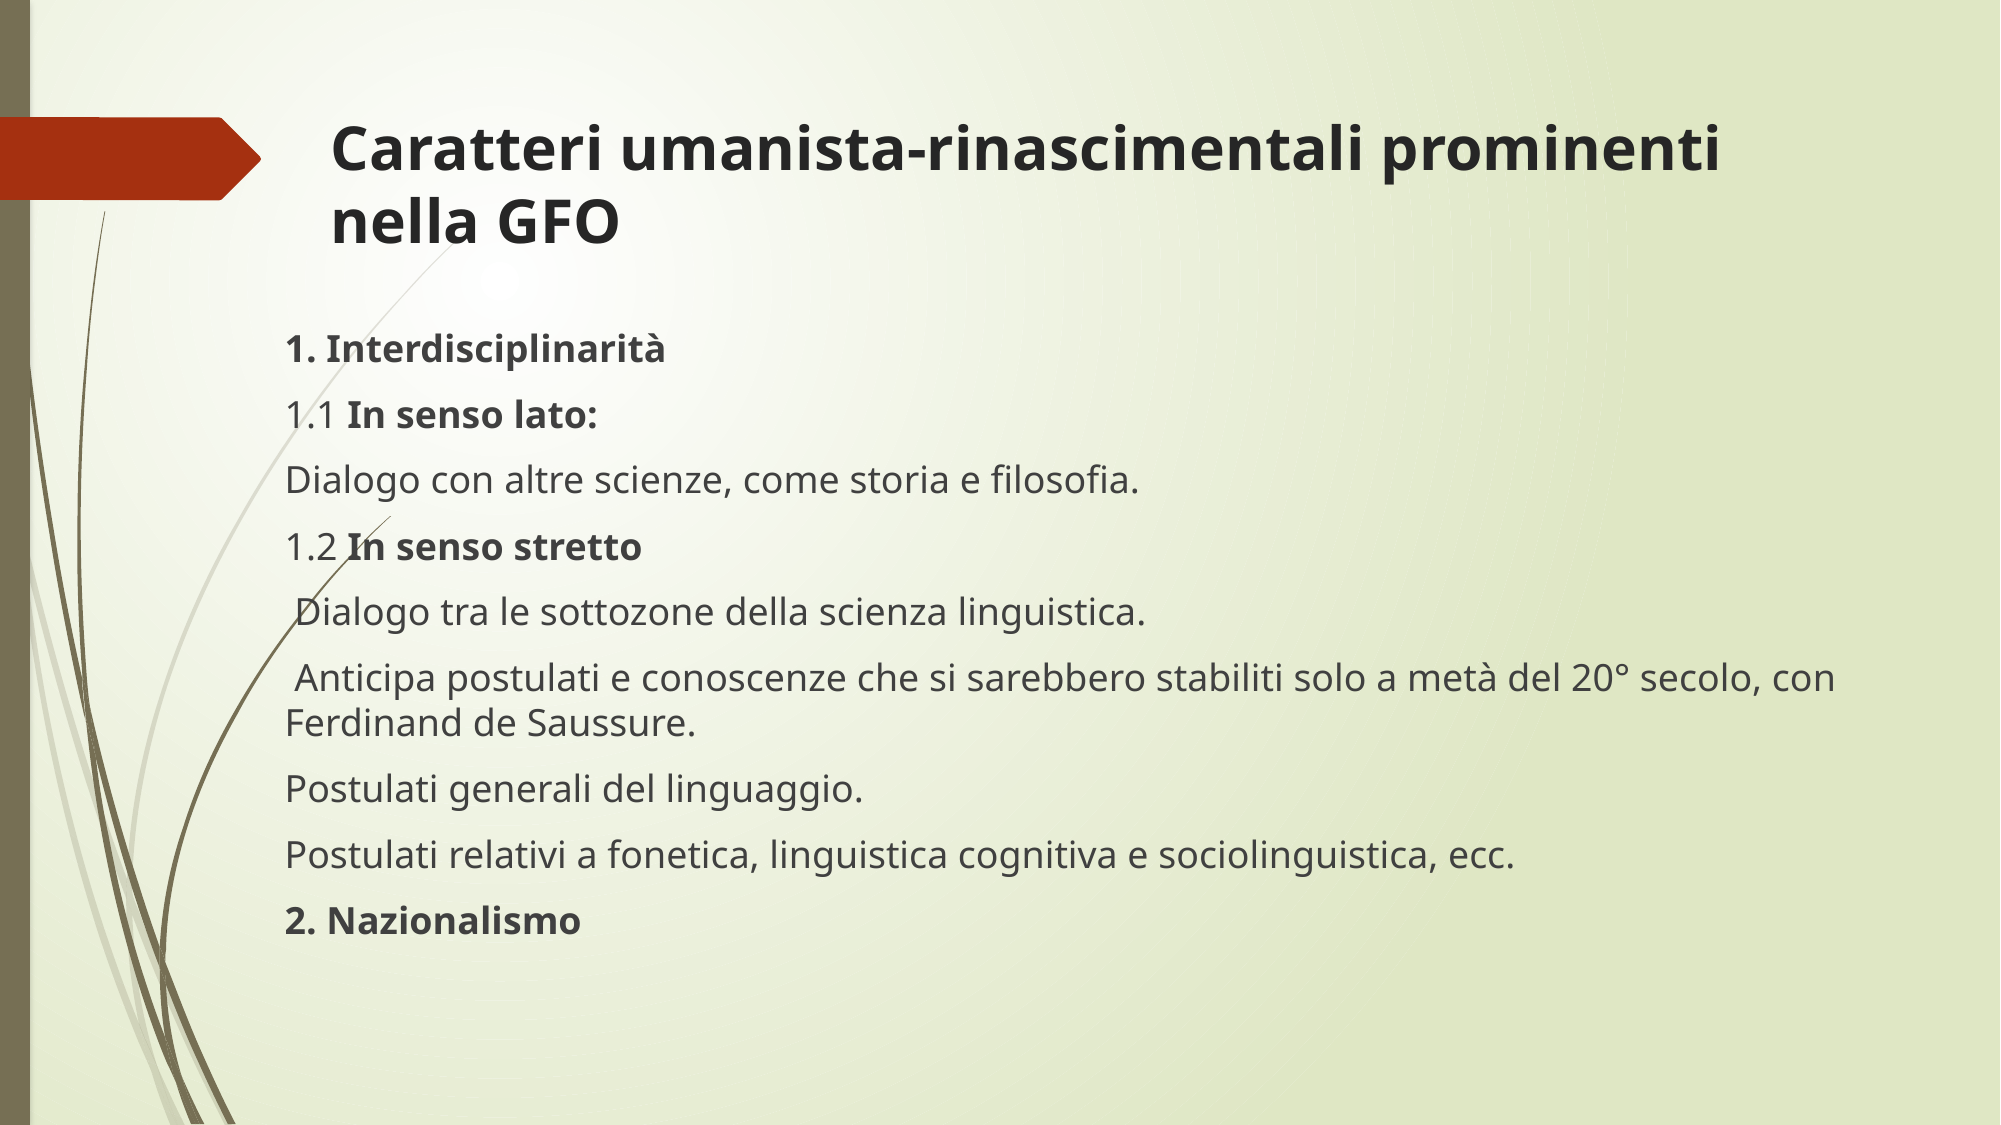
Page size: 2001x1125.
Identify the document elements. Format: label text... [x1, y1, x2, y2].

list 1. Interdisciplinarità 1.1 In senso lato: Dialogo con altre scienze, come storia e filosofia. 1.2 In senso stretto Dialogo tra le sottozone della scienza linguistica. Anticipa postulati e conoscenze che si sarebbero stabiliti solo a metà del 20° secolo, con Ferdinand de Saussure. Postulati generali del linguaggio. Postulati relativi a fonetica, linguistica cognitiva e sociolinguistica, ecc. 2. Nazionalismo [269, 317, 1888, 970]
title Caratteri umanista-rinascimentali prominenti nella GFO [315, 102, 1888, 264]
